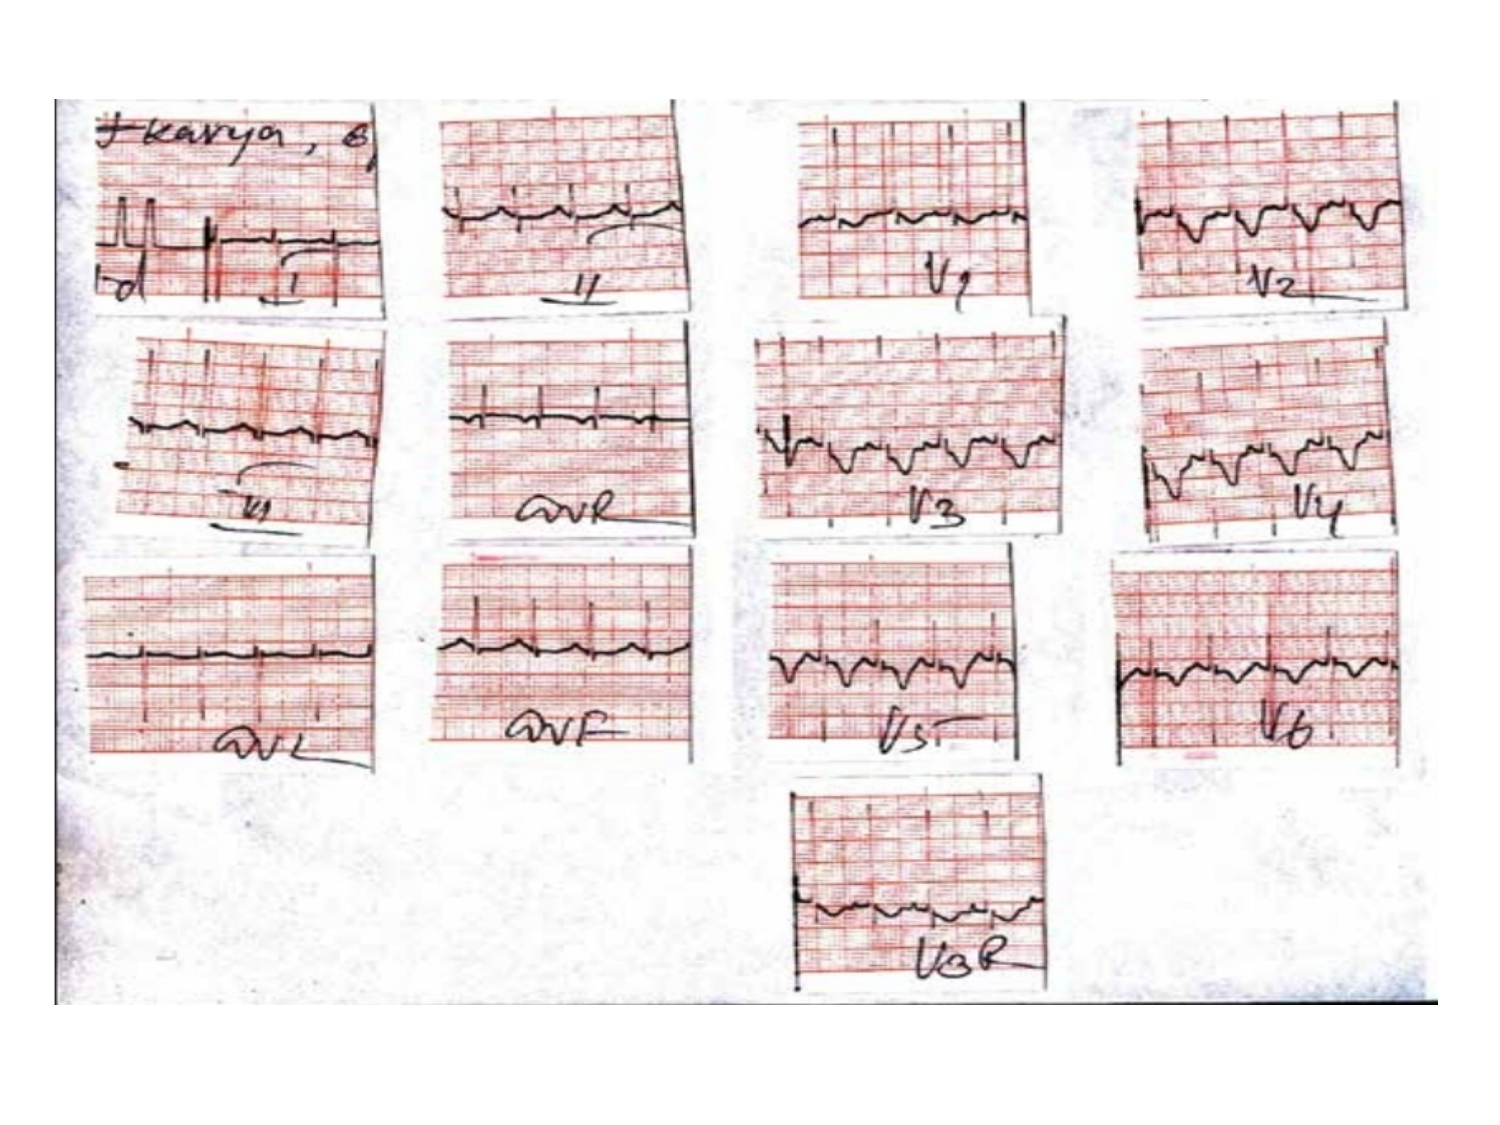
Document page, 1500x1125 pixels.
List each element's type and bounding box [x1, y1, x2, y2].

list [49, 99, 1438, 1006]
